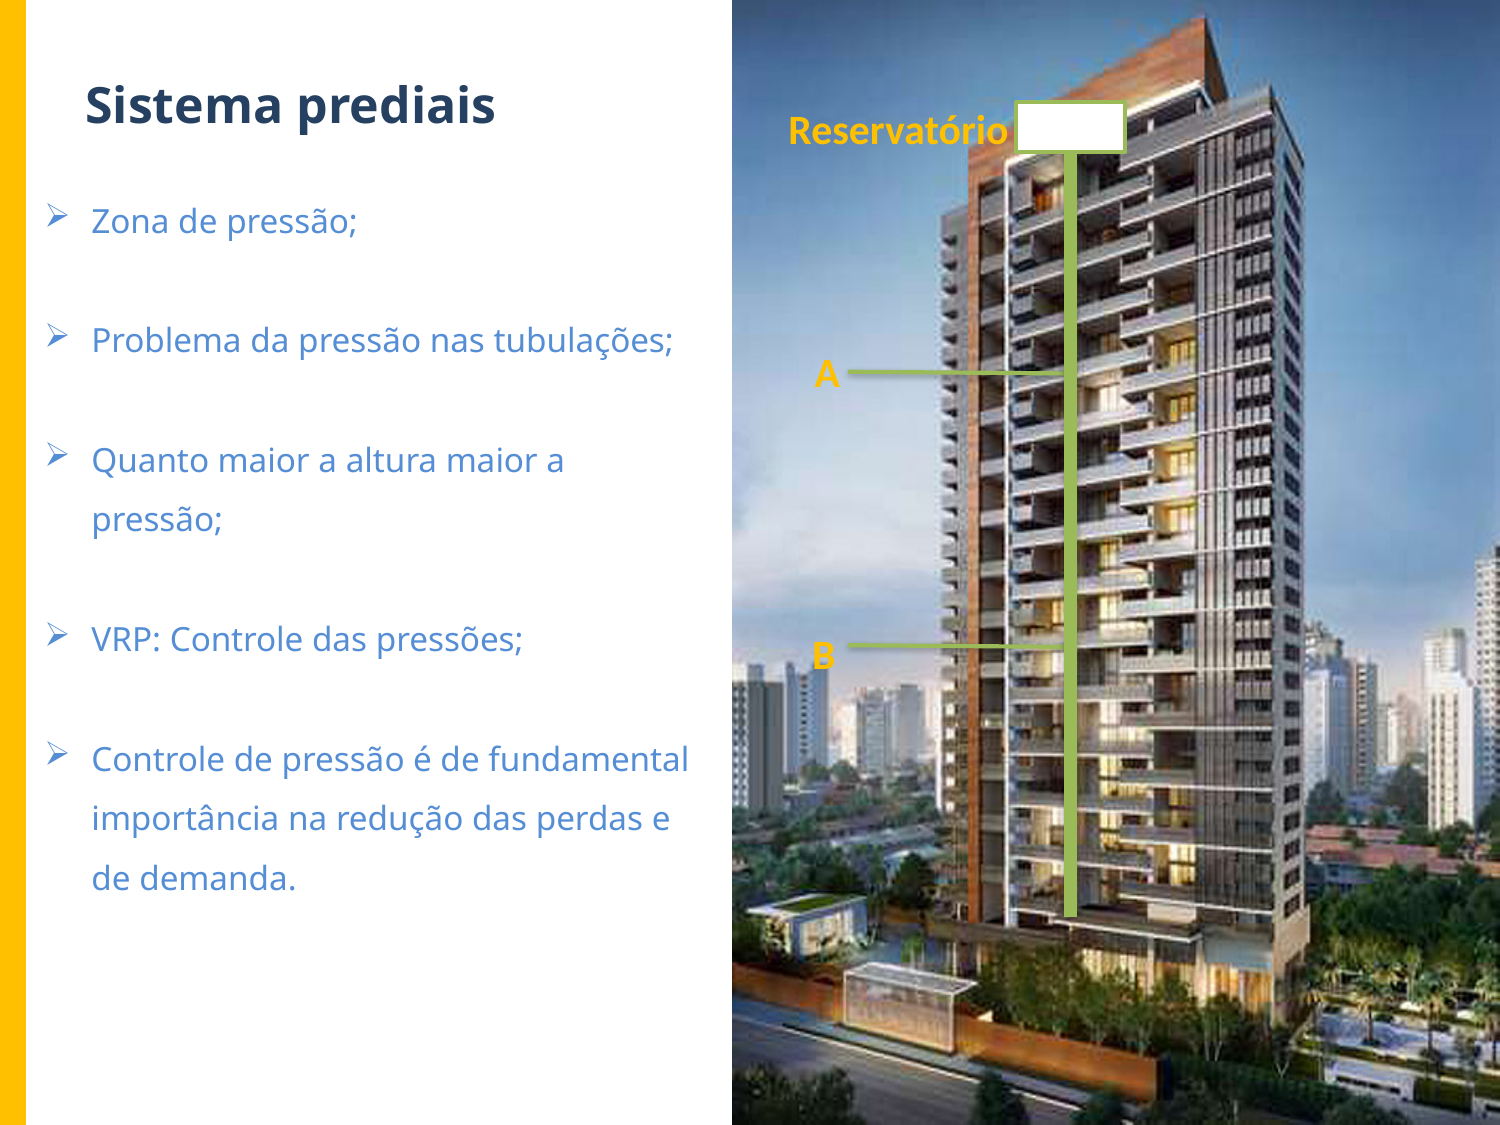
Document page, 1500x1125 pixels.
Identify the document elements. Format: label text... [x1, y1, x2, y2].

picture [731, 0, 1500, 1125]
text_box [0, 0, 26, 1125]
title Sistema prediais [70, 65, 726, 155]
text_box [773, 94, 1126, 918]
list Zona de pressão; Problema da pressão nas tubulações; Quanto maior a altura maior a pressão; VRP: Controle das pressões; Controle de pressão é de fundamental importância na redução das perdas e de demanda. [29, 172, 715, 1059]
